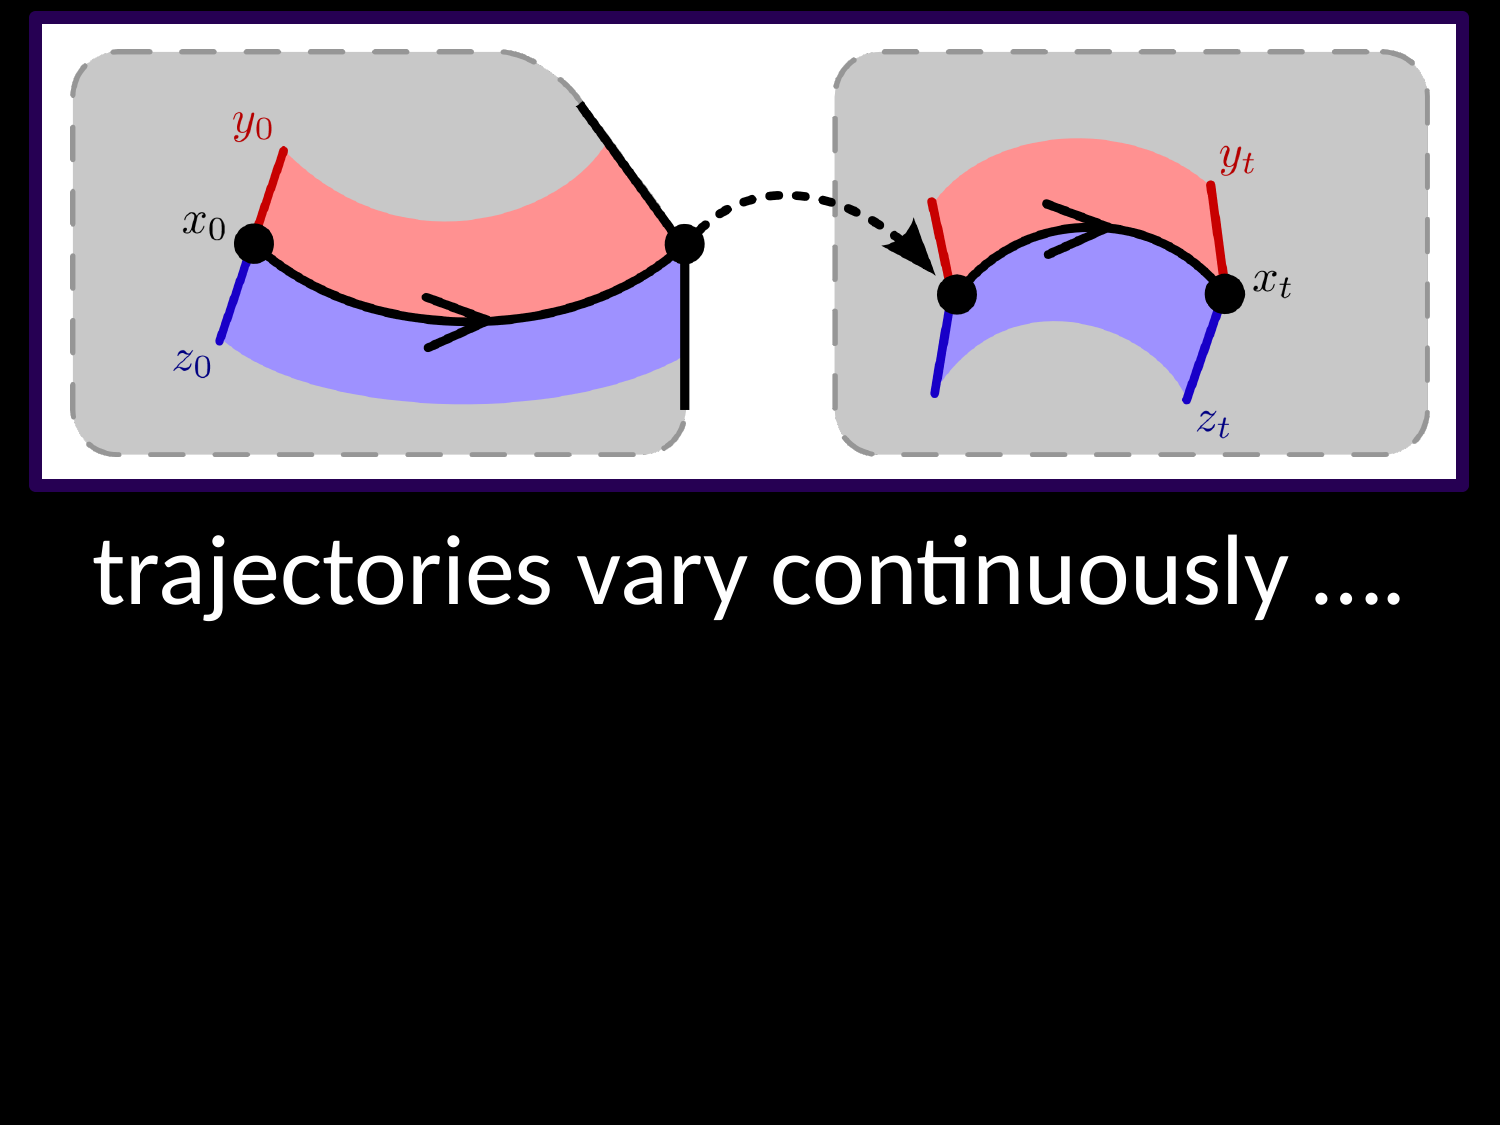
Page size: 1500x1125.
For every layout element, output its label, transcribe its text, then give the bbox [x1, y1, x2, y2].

text_box trajectories vary continuously …. [0, 499, 1500, 656]
picture [70, 48, 1430, 457]
text_box [34, 17, 1463, 486]
